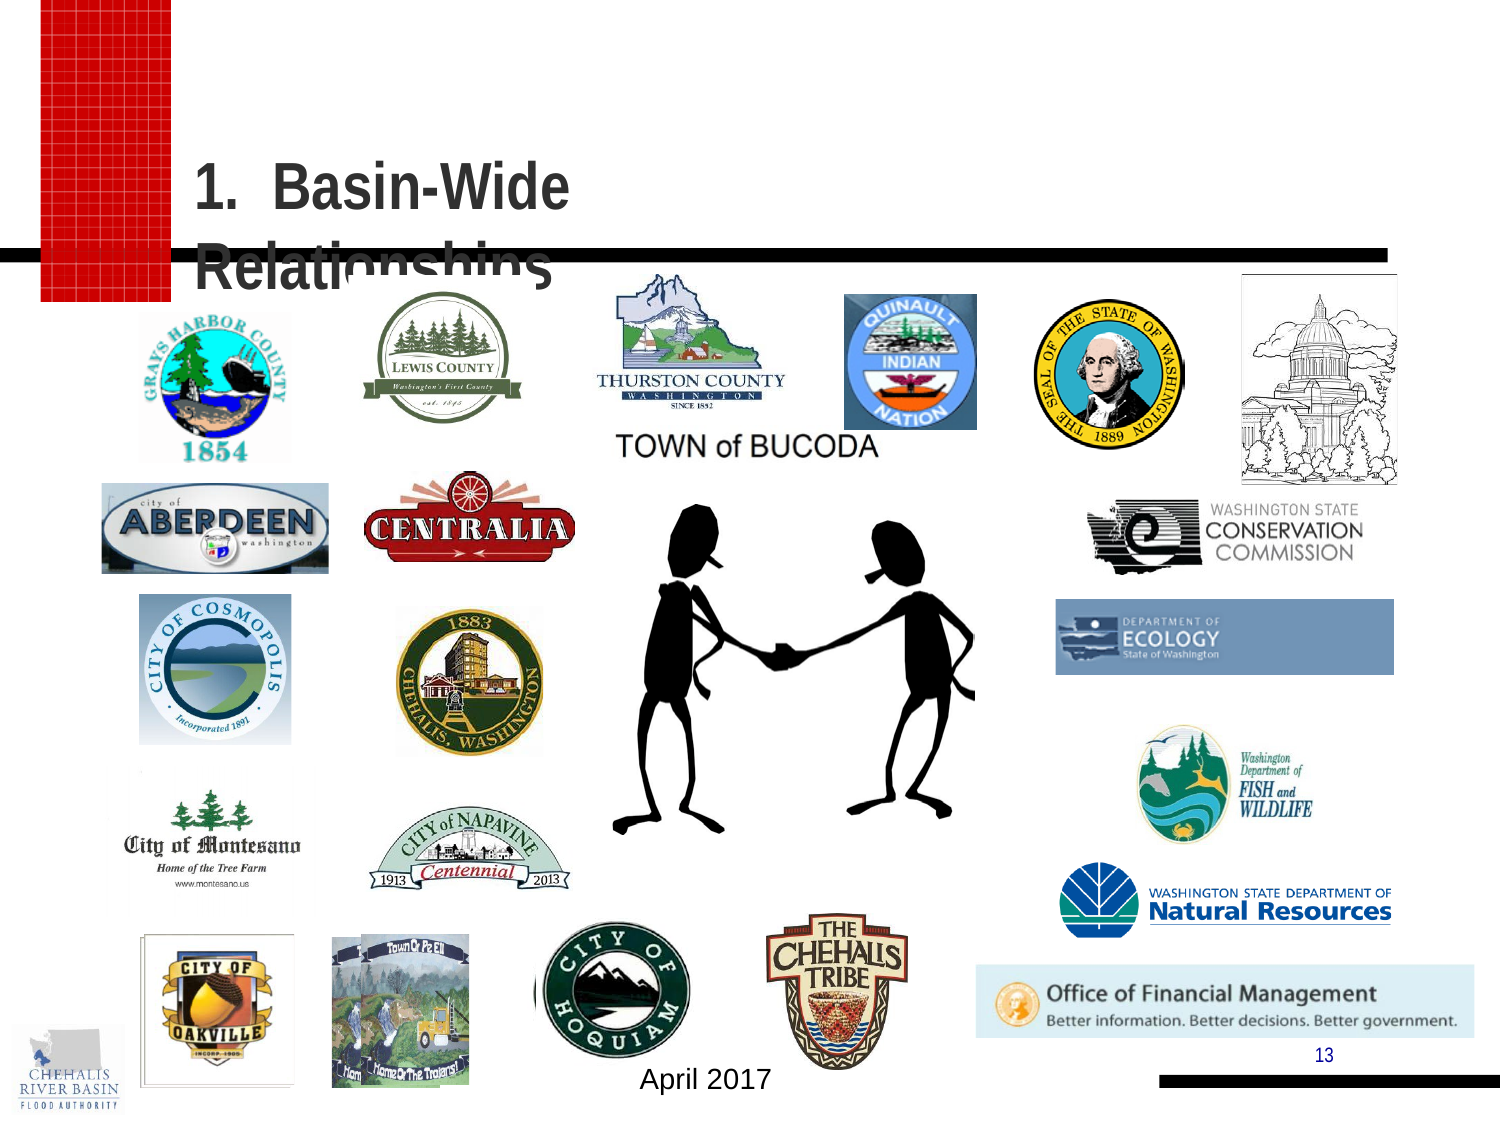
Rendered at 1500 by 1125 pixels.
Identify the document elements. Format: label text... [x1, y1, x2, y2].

text_box [139, 594, 292, 745]
picture [844, 293, 977, 430]
text_box [101, 483, 329, 574]
text_box [11, 1024, 125, 1115]
slide_number 13 [1310, 1041, 1339, 1125]
text_box [140, 937, 291, 1088]
text_box [610, 425, 886, 463]
text_box [361, 934, 470, 1085]
text_box [1087, 499, 1363, 575]
picture [526, 912, 700, 1066]
text_box [612, 504, 975, 835]
text_box [104, 766, 326, 917]
text_box [395, 606, 544, 757]
text_box [144, 934, 295, 1085]
picture [40, 0, 171, 302]
text_box [1033, 299, 1185, 450]
footer April 2017 [637, 1059, 815, 1125]
text_box [364, 471, 575, 562]
text_box [975, 962, 1475, 1038]
text_box [1135, 724, 1314, 845]
text_box [348, 275, 536, 441]
text_box [365, 802, 573, 893]
text_box 1. Basin-Wide Relationships [192, 142, 945, 303]
text_box [138, 312, 292, 463]
text_box [592, 274, 788, 410]
text_box [331, 937, 440, 1088]
text_box [766, 913, 908, 1070]
text_box [1055, 599, 1394, 675]
text_box [1241, 274, 1398, 485]
text_box [1058, 862, 1392, 938]
